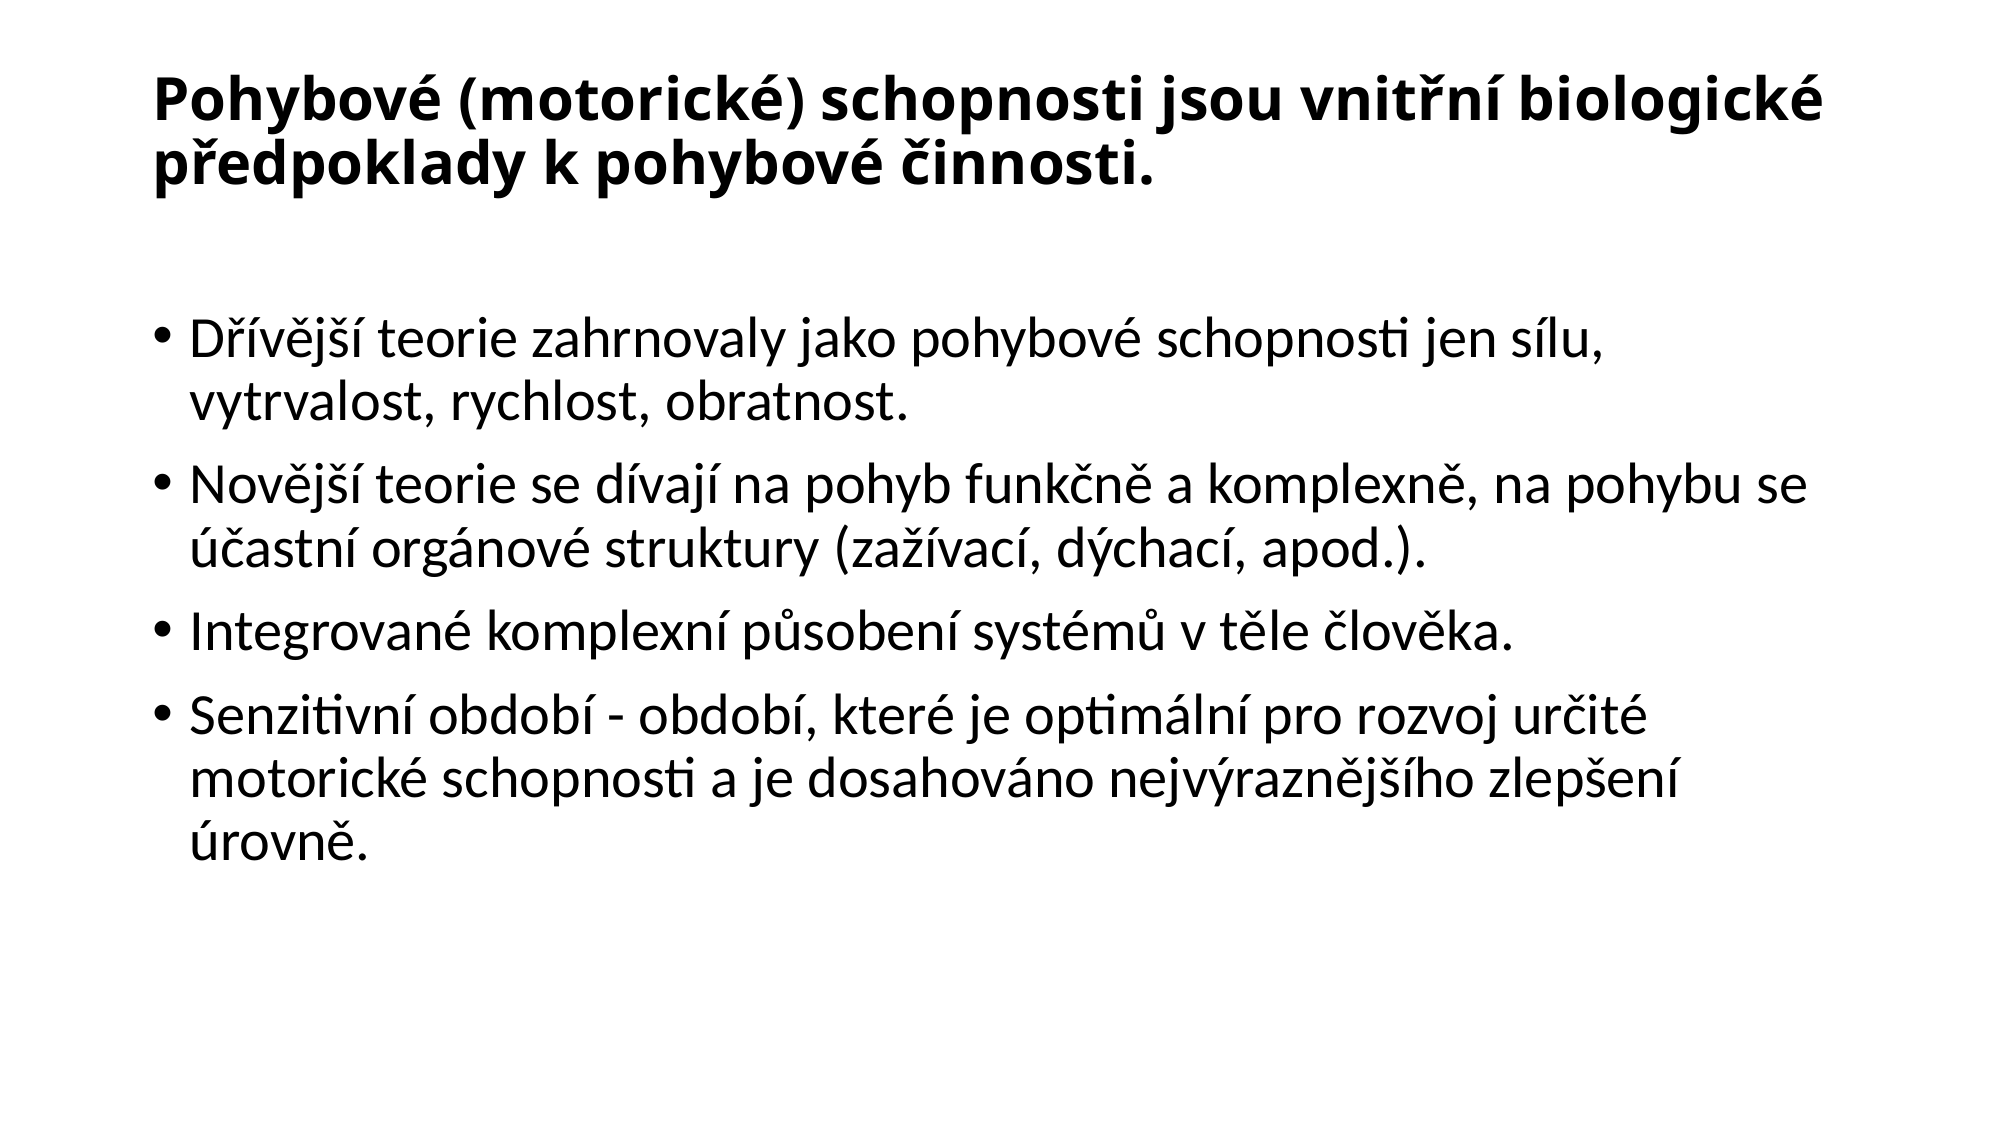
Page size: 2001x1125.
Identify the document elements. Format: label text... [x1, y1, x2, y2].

list Dřívější teorie zahrnovaly jako pohybové schopnosti jen sílu, vytrvalost, rychlost, obratnost. Novější teorie se dívají na pohyb funkčně a komplexně, na pohybu se účastní orgánové struktury (zažívací, dýchací, apod.). Integrované komplexní působení systémů v těle člověka. Senzitivní období - období, které je optimální pro rozvoj určité motorické schopnosti a je dosahováno nejvýraznějšího zlepšení úrovně. [137, 299, 1863, 1014]
title Pohybové (motorické) schopnosti jsou vnitřní biologické předpoklady k pohybové činnosti. [137, 59, 1863, 278]
